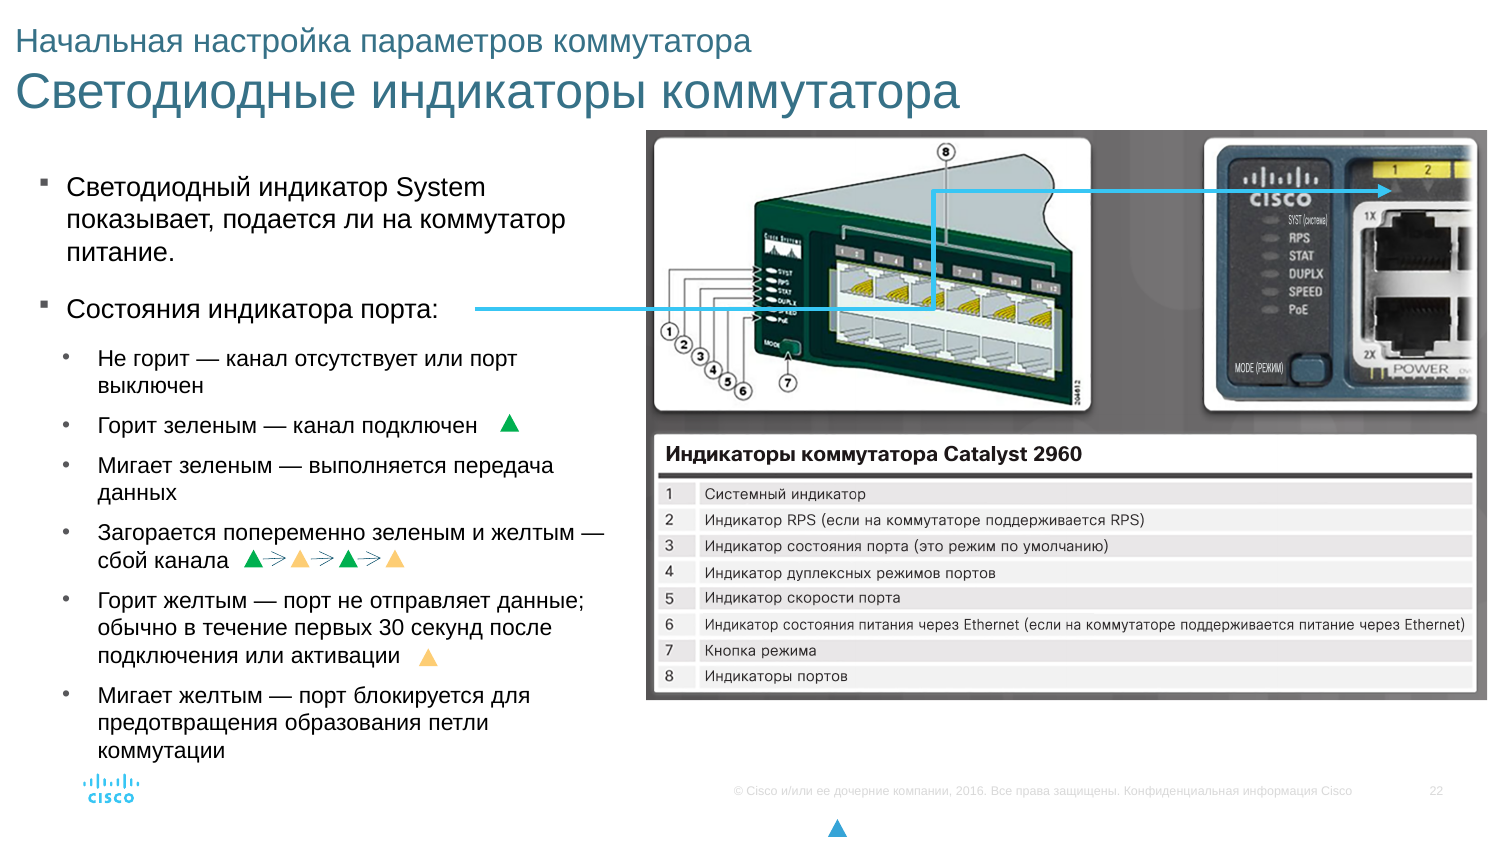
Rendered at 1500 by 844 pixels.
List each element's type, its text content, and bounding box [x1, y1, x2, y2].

picture [366, 551, 379, 557]
picture [271, 560, 283, 566]
text_box [826, 816, 849, 839]
picture [319, 551, 332, 557]
picture [271, 551, 284, 557]
picture [645, 129, 1488, 701]
picture [366, 560, 378, 566]
list Светодиодный индикатор System показывает, подается ли на коммутатор питание. Состояния индикатора порта: Не горит — канал отсутствует или порт выключен Горит зеленым — канал подключен Мигает зеленым — выполняется передача данных Загорается попеременно зеленым и желтым — сбой канала Горит желтым — порт не отправляет данные; обычно в течение первых 30 секунд после подключения или активации Мигает желтым — порт блокируется для предотвращения образования петли коммутации [23, 161, 645, 844]
text_box [416, 646, 440, 669]
picture [319, 560, 331, 566]
text_box [337, 547, 360, 570]
text_box [498, 411, 522, 434]
title Начальная настройка параметров коммутатора Светодиодные индикаторы коммутатора [0, 6, 1500, 131]
text_box [383, 547, 407, 570]
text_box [474, 190, 1393, 310]
text_box [242, 547, 265, 570]
text_box [288, 547, 312, 570]
